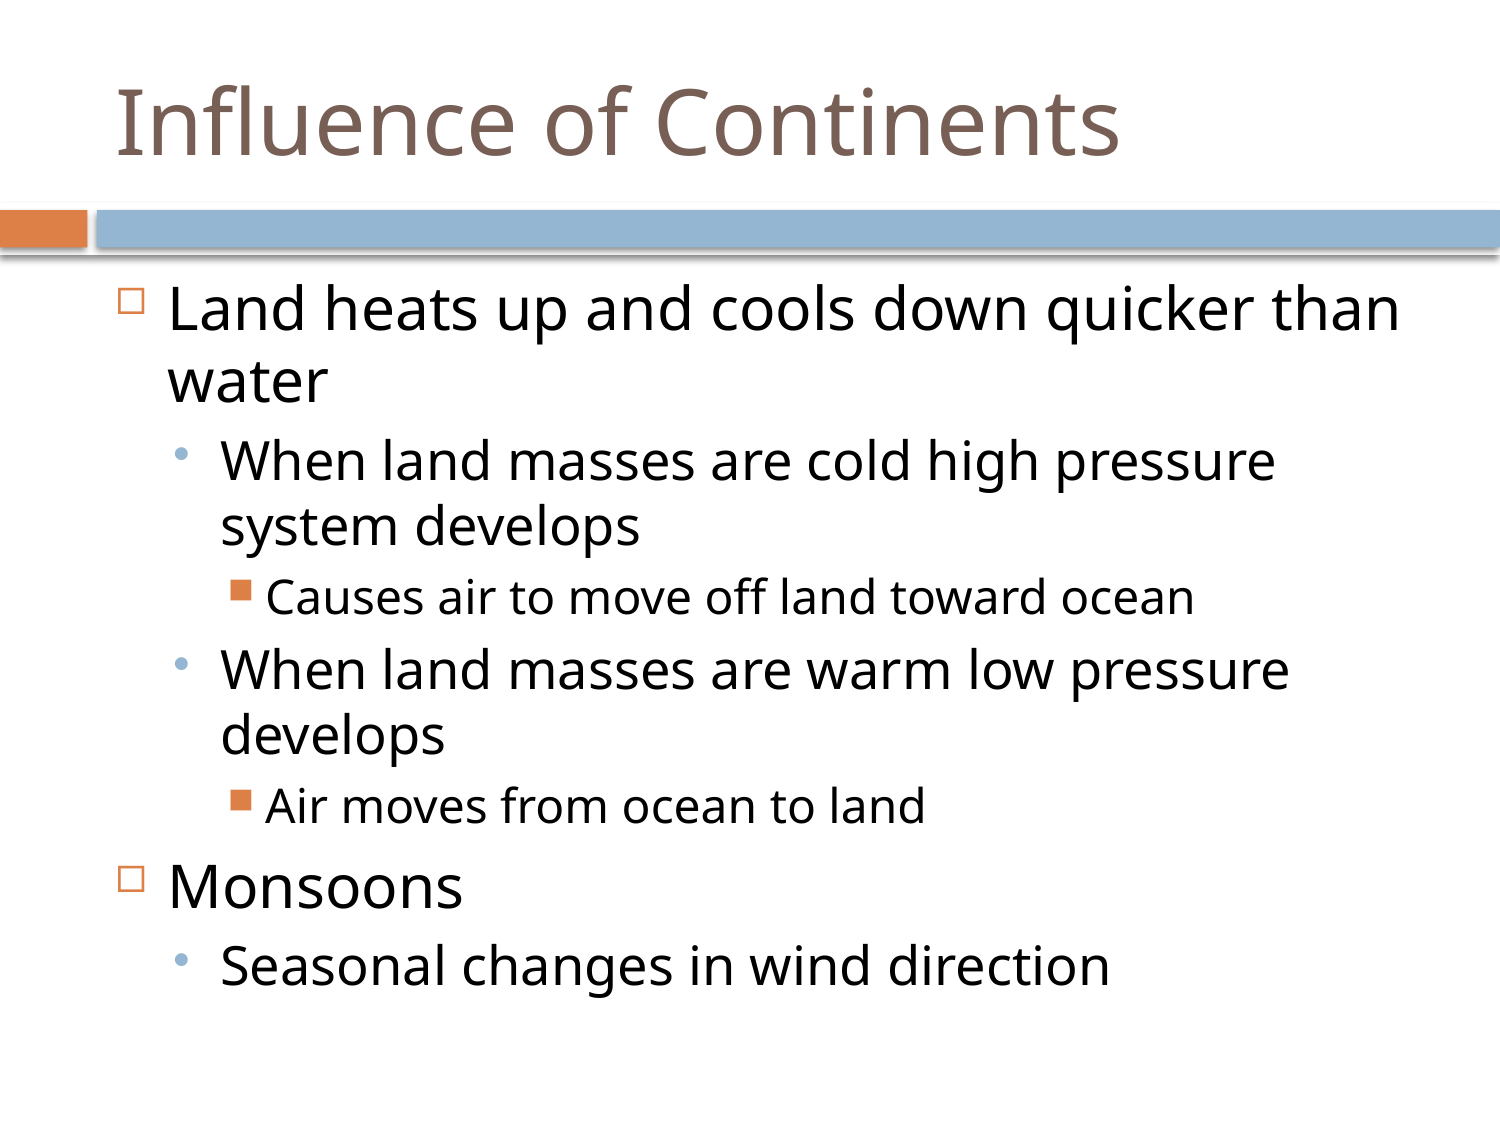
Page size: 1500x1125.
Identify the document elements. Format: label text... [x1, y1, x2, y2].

title Influence of Continents [100, 37, 1438, 200]
list Land heats up and cools down quicker than water When land masses are cold high pressure system develops Causes air to move off land toward ocean When land masses are warm low pressure develops Air moves from ocean to land Monsoons Seasonal changes in wind direction [100, 262, 1438, 1000]
